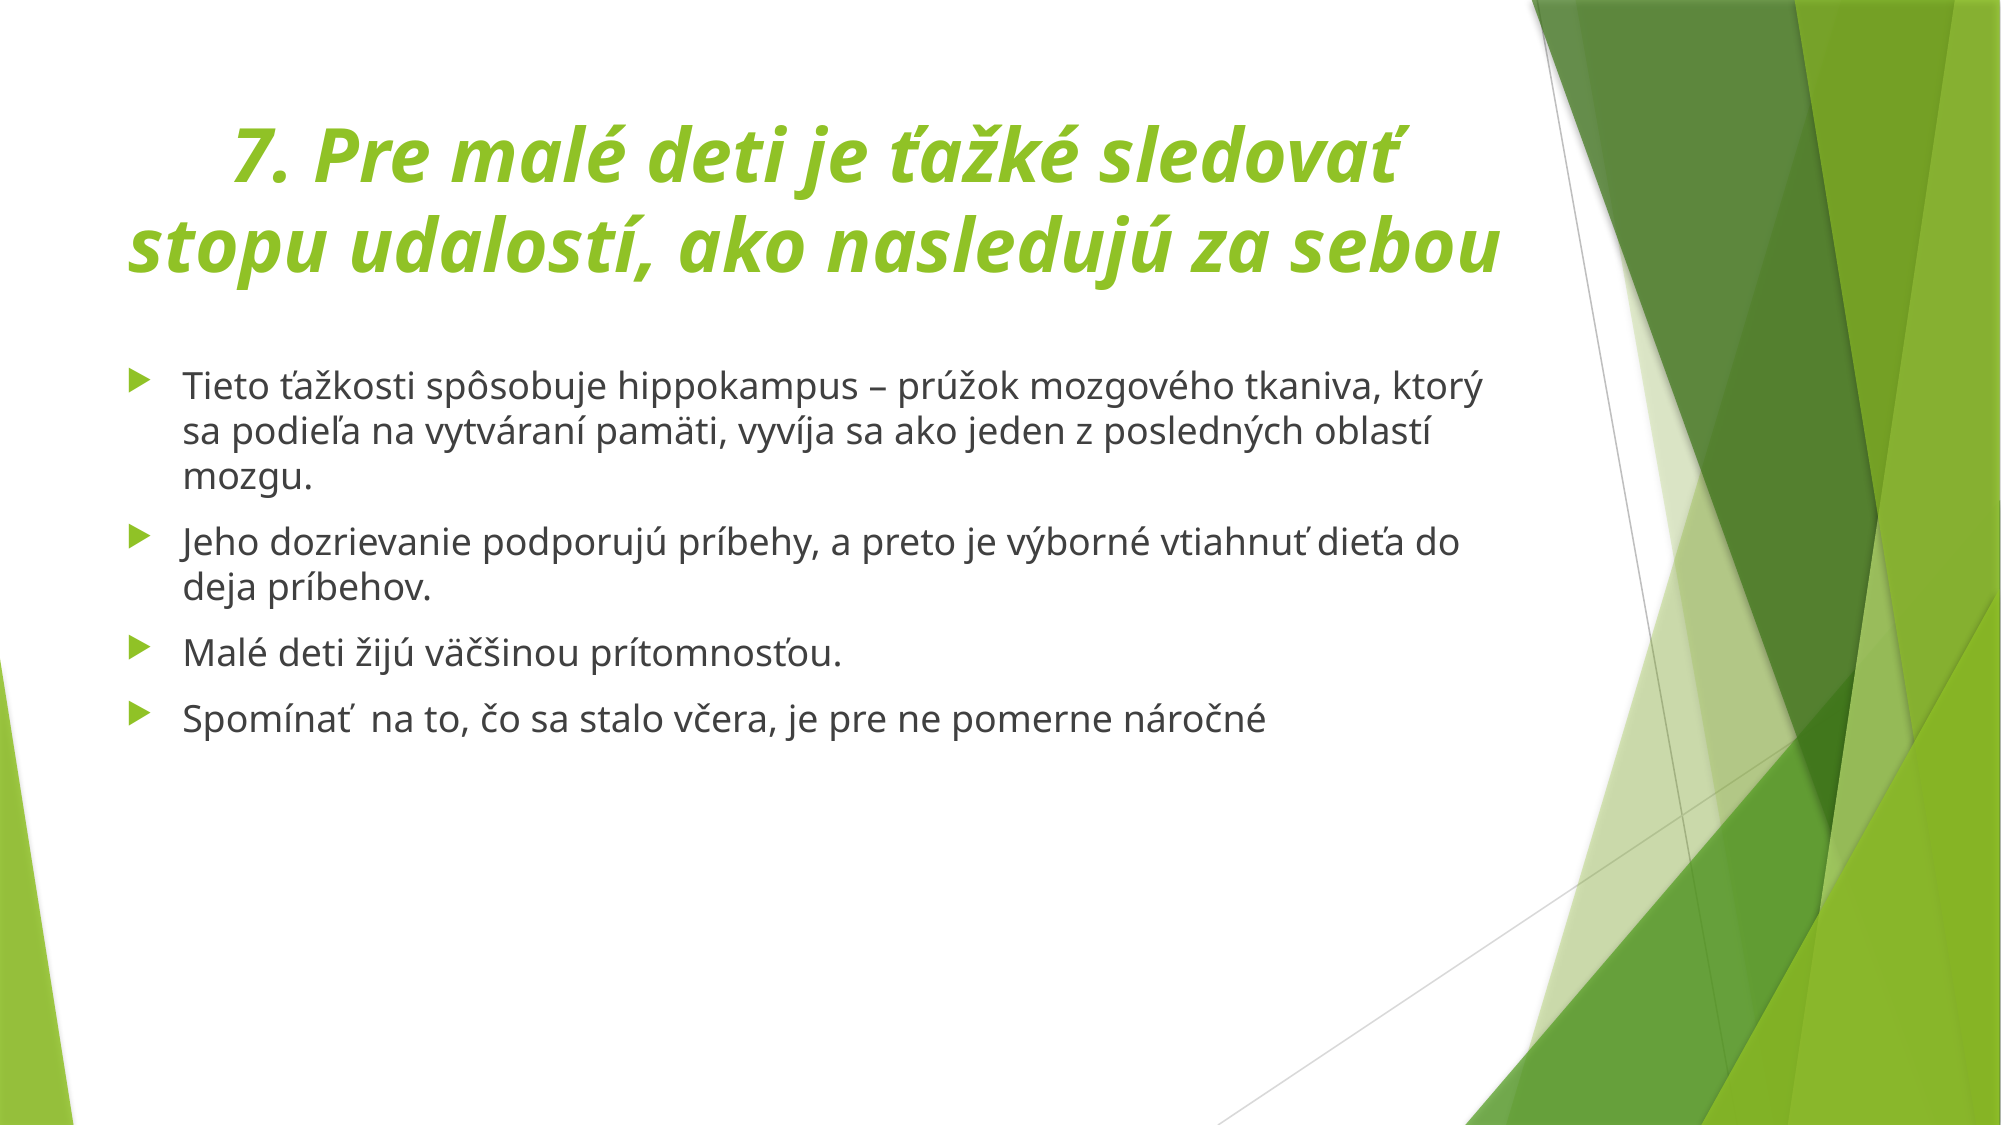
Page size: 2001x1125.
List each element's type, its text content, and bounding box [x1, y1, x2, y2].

list Tieto ťažkosti spôsobuje hippokampus – prúžok mozgového tkaniva, ktorý sa podieľa na vytváraní pamäti, vyvíja sa ako jeden z posledných oblastí mozgu. Jeho dozrievanie podporujú príbehy, a preto je výborné vtiahnuť dieťa do deja príbehov. Malé deti žijú väčšinou prítomnosťou. Spomínať na to, čo sa stalo včera, je pre ne pomerne náročné [111, 354, 1522, 992]
title 7. Pre malé deti je ťažké sledovať stopu udalostí, ako nasledujú za sebou [111, 99, 1522, 317]
